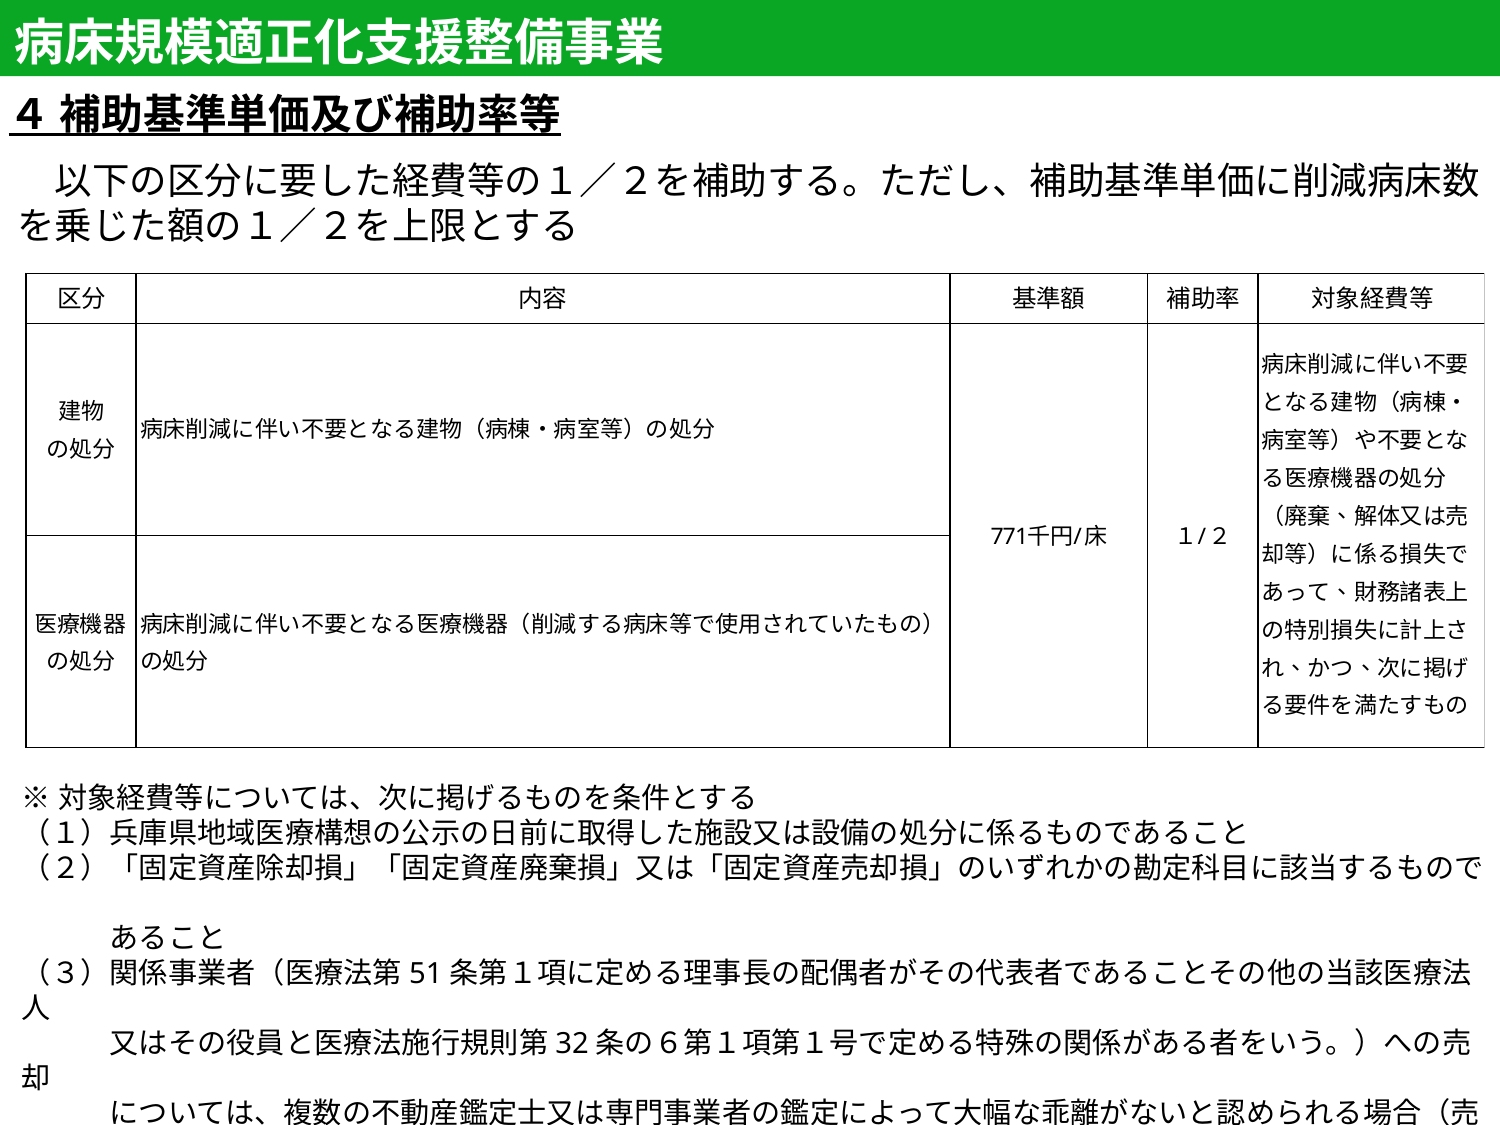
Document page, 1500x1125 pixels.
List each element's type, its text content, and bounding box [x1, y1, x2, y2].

text_box 病床規模適正化支援整備事業 [0, 0, 1500, 77]
picture [24, 272, 1486, 749]
text_box ※対象経費等については、次に掲げるものを条件とする （１）兵庫県地域医療構想の公示の日前に取得した施設又は設備の処分に係るものであること （２）「固定資産除却損」「固定資産廃棄損」又は「固定資産売却損」のいずれかの勘定科目に該当するもので あること （３）関係事業者（医療法第51条第１項に定める理事長の配偶者がその代表者であることその他の当該医療法人 又はその役員と医療法施行規則第32条の６第１項第１号で定める特殊の関係がある者をいう。）への売却 については、複数の不動産鑑定士又は専門事業者の鑑定によって大幅な乖離がないと認められる場合（売 却後において購入者が使用しない場合及び売却者が継続使用する場合を除く。）に限る。 [7, 772, 1500, 1125]
text_box ４ 補助基準単価及び補助率等 [0, 80, 951, 146]
text_box 以下の区分に要した経費等の１／２を補助する。ただし、補助基準単価に削減病床数を乗じた額の１／２を上限とする [2, 149, 1499, 254]
